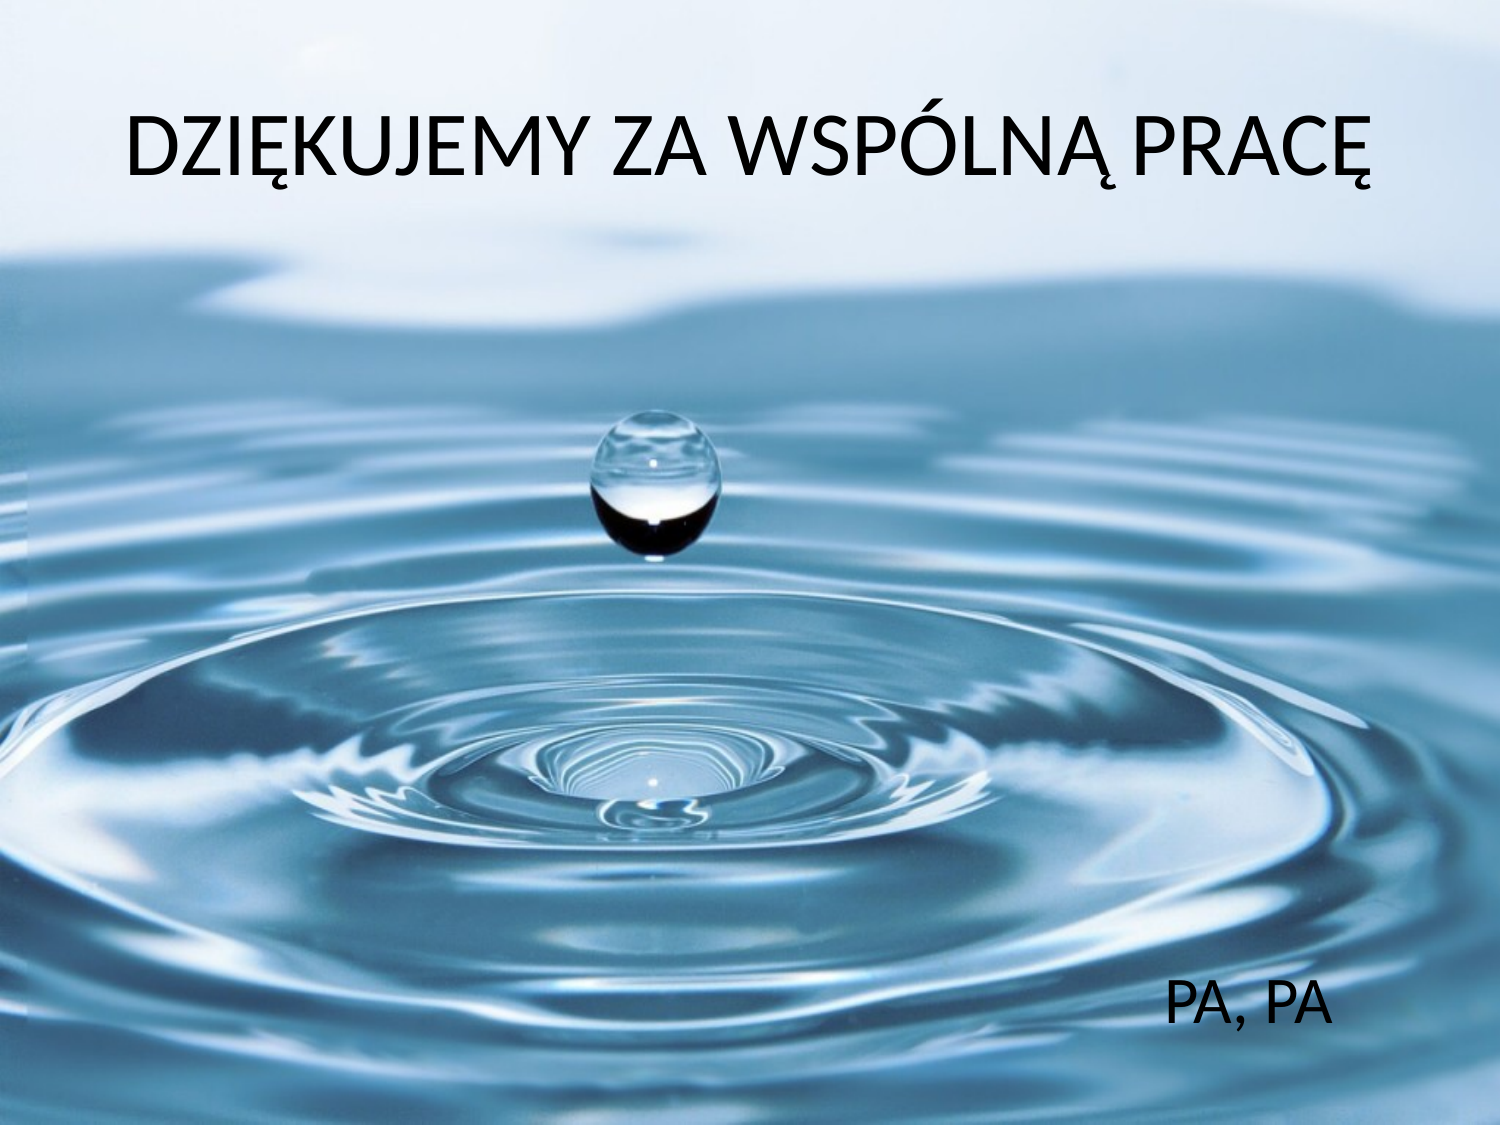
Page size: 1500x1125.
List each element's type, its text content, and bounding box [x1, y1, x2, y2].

text_box PA, PA [1149, 949, 1348, 1044]
picture [0, 0, 1500, 1125]
title DZIĘKUJEMY ZA WSPÓLNĄ PRACĘ [75, 45, 1425, 233]
